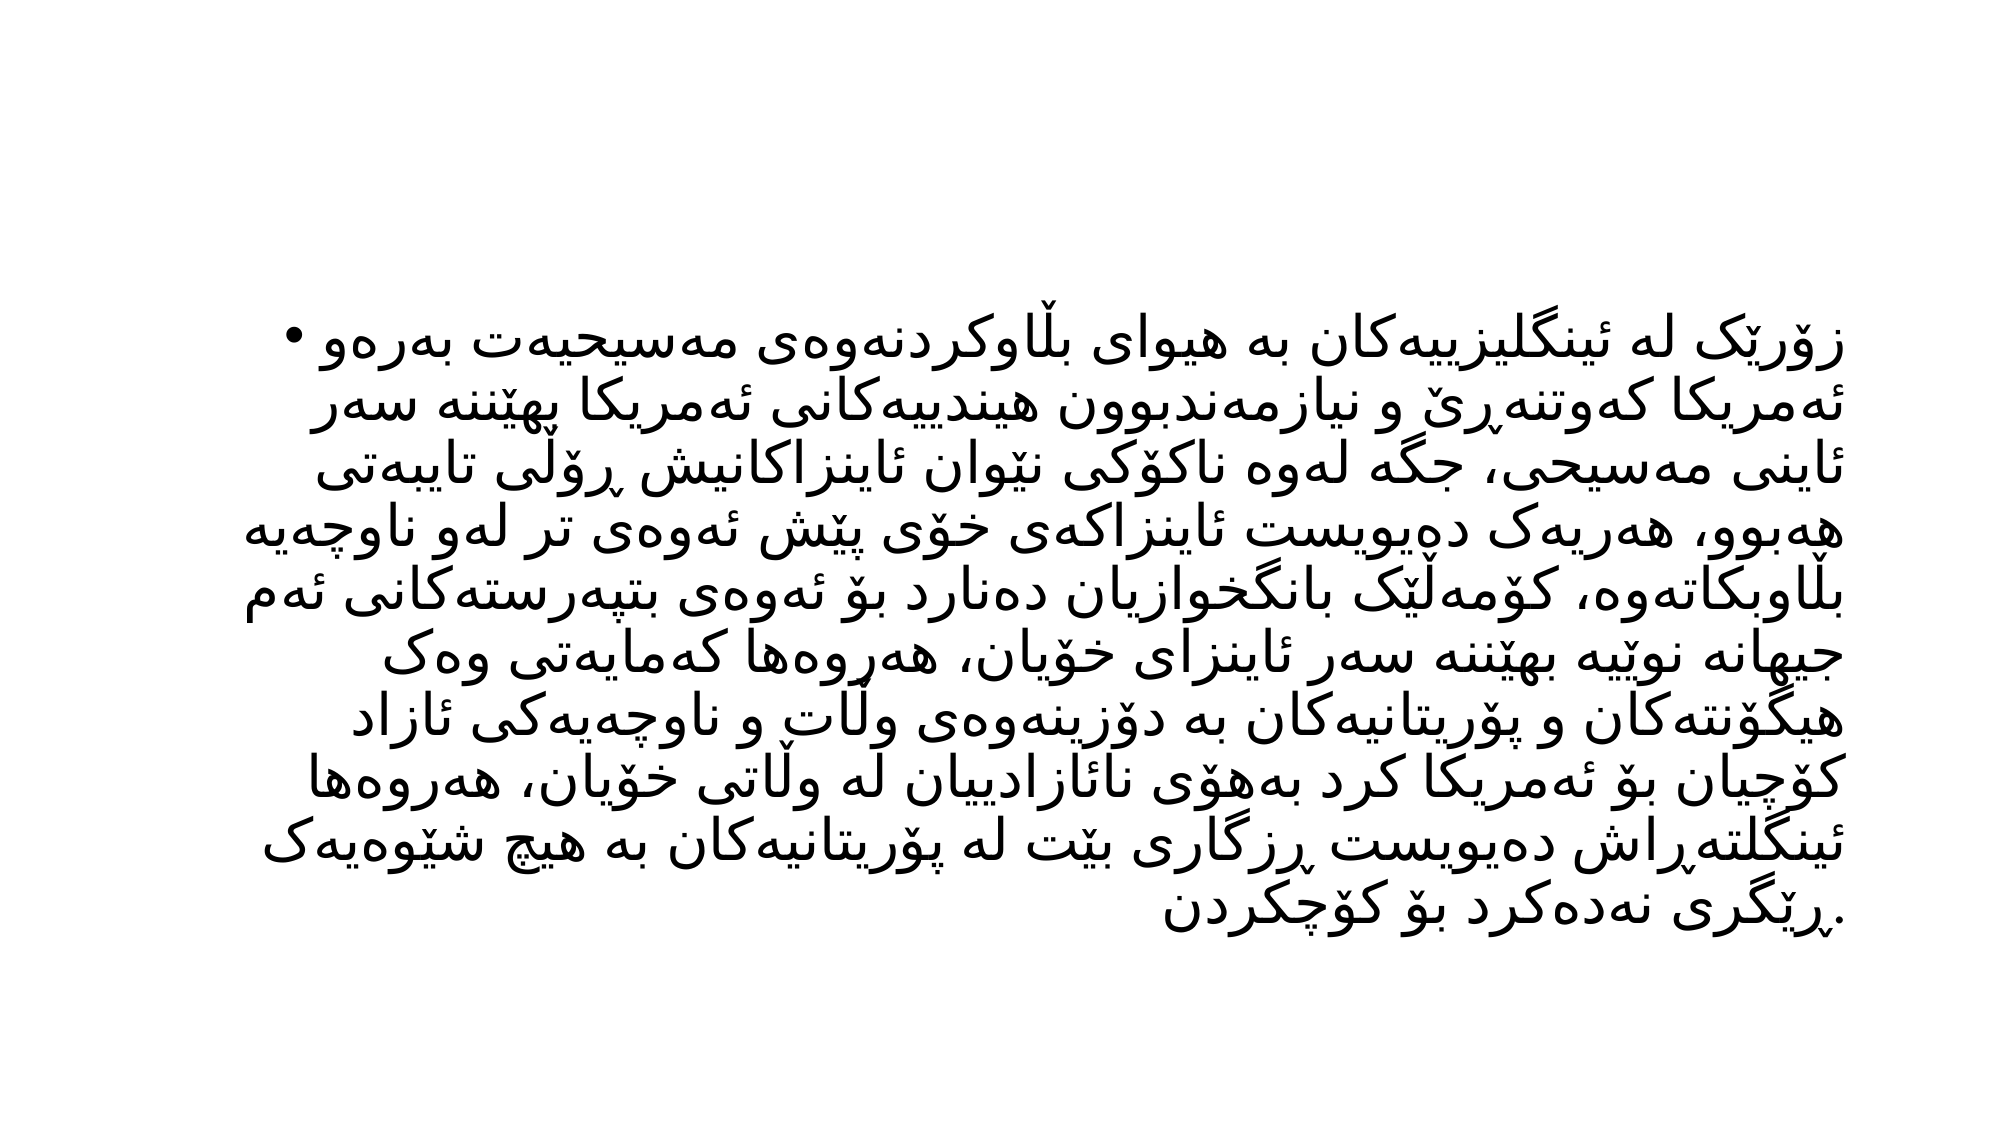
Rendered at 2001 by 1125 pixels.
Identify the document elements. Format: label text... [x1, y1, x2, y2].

list زۆرێک لە ئینگلیزییەکان بە هیوای بڵاوکردنەوەی مەسیحیەت بەرەو ئەمریکا کەوتنەڕێ و نیازمەندبوون هیندییەکانی ئەمریکا بهێننە سەر ئاینی مەسیحی، جگە لەوە ناکۆکی نێوان ئاینزاکانیش ڕۆڵی تایبەتی هەبوو، هەریەک دەیویست ئاینزاکەی خۆی پێش ئەوەی تر لەو ناوچەیە بڵاوبکاتەوە، کۆمەڵێک بانگخوازیان دەنارد بۆ ئەوەی بتپەرستەکانی ئەم جیهانە نوێیە بهێننە سەر ئاینزای خۆیان، هەروەها کەمایەتی وەک هیگۆنتەکان و پۆریتانیەکان بە دۆزینەوەی وڵات و ناوچەیەکی ئازاد کۆچیان بۆ ئەمریکا کرد بەهۆی نائازادییان لە وڵاتی خۆیان، هەروەها ئینگلتەڕاش دەیویست ڕزگاری بێت لە پۆریتانیەکان بە هیچ شێوەیەک ڕێگری نەدەکرد بۆ کۆچکردن. [137, 299, 1863, 1014]
